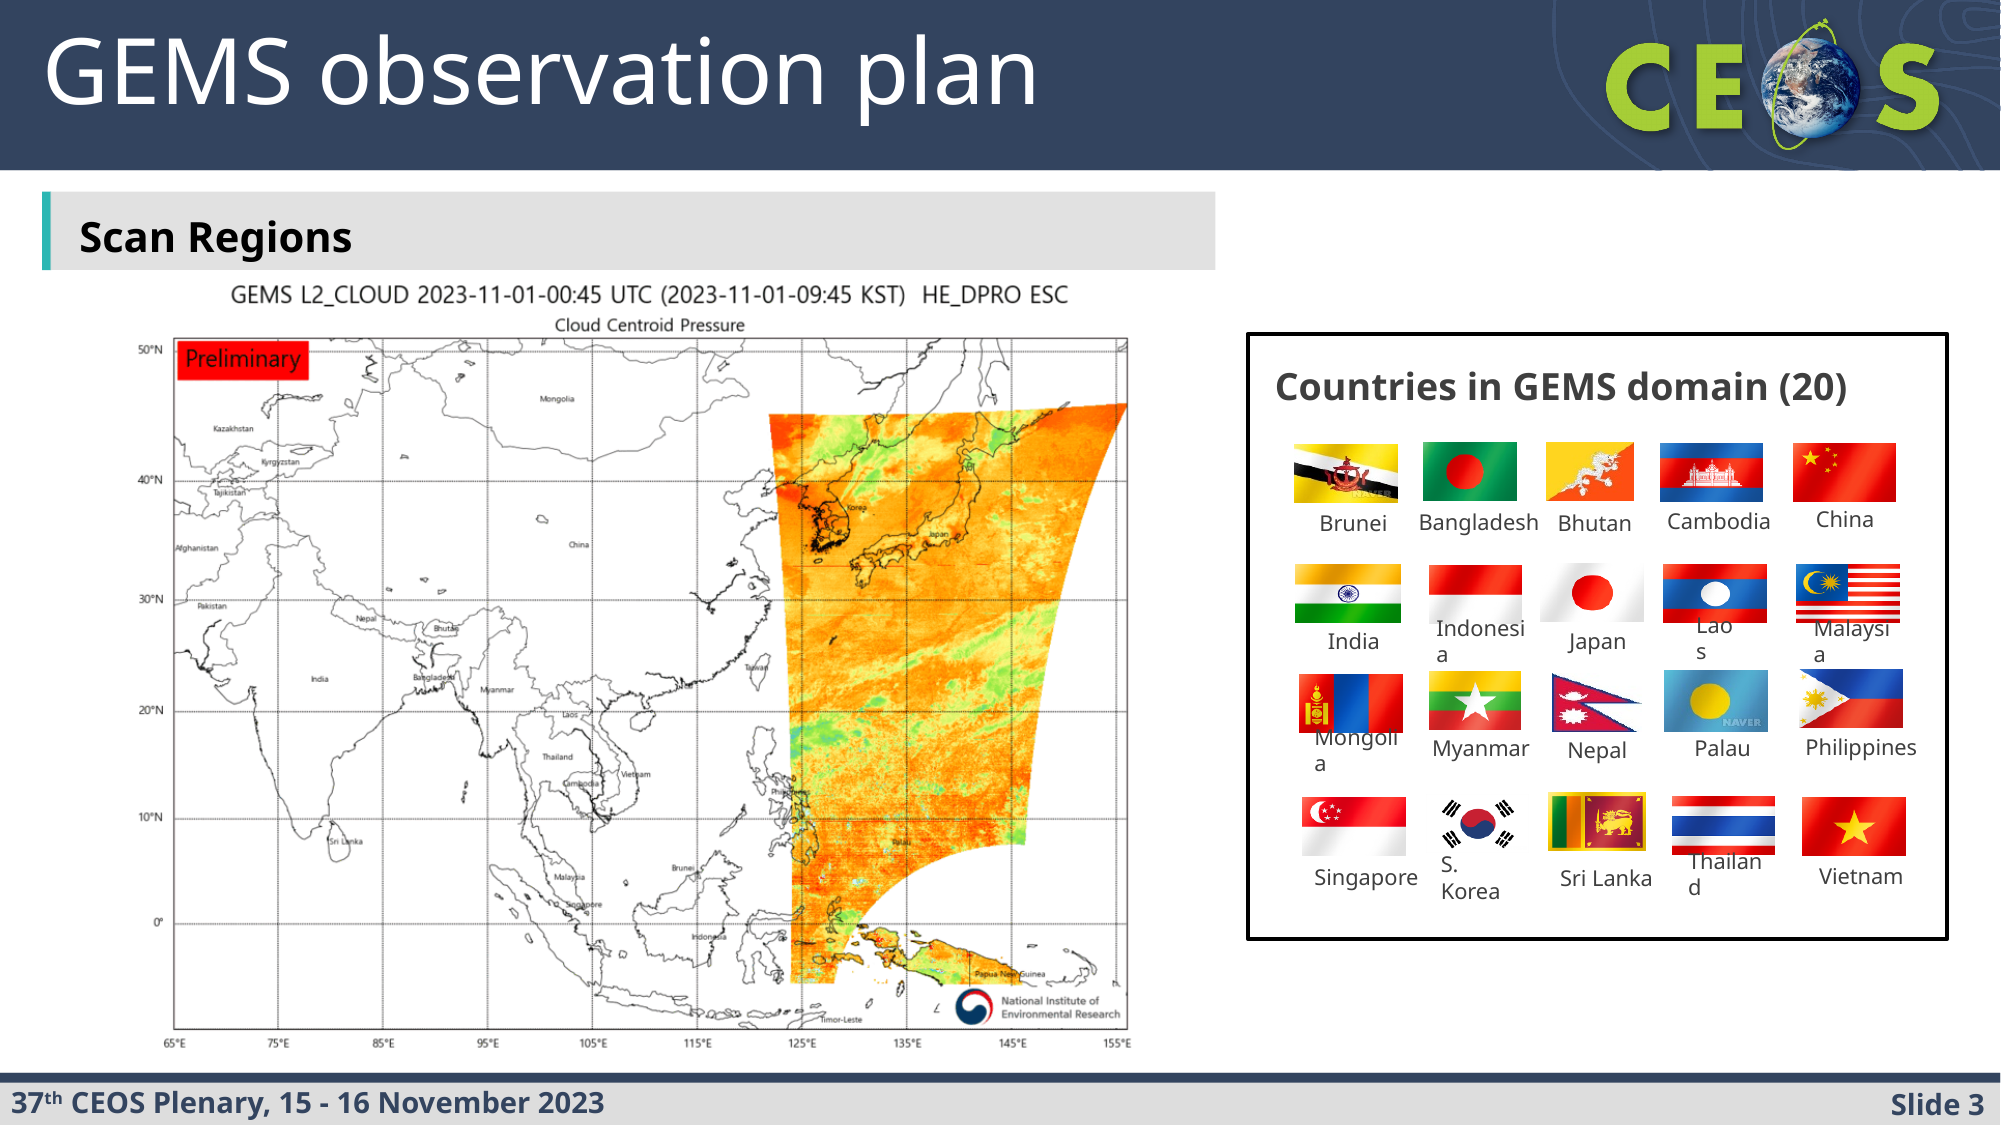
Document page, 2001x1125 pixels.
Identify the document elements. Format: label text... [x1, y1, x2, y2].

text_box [1247, 333, 1948, 939]
picture [1606, 18, 1939, 150]
picture [134, 278, 1136, 1057]
title GEMS observation plan [27, 17, 1598, 160]
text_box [41, 182, 1328, 271]
